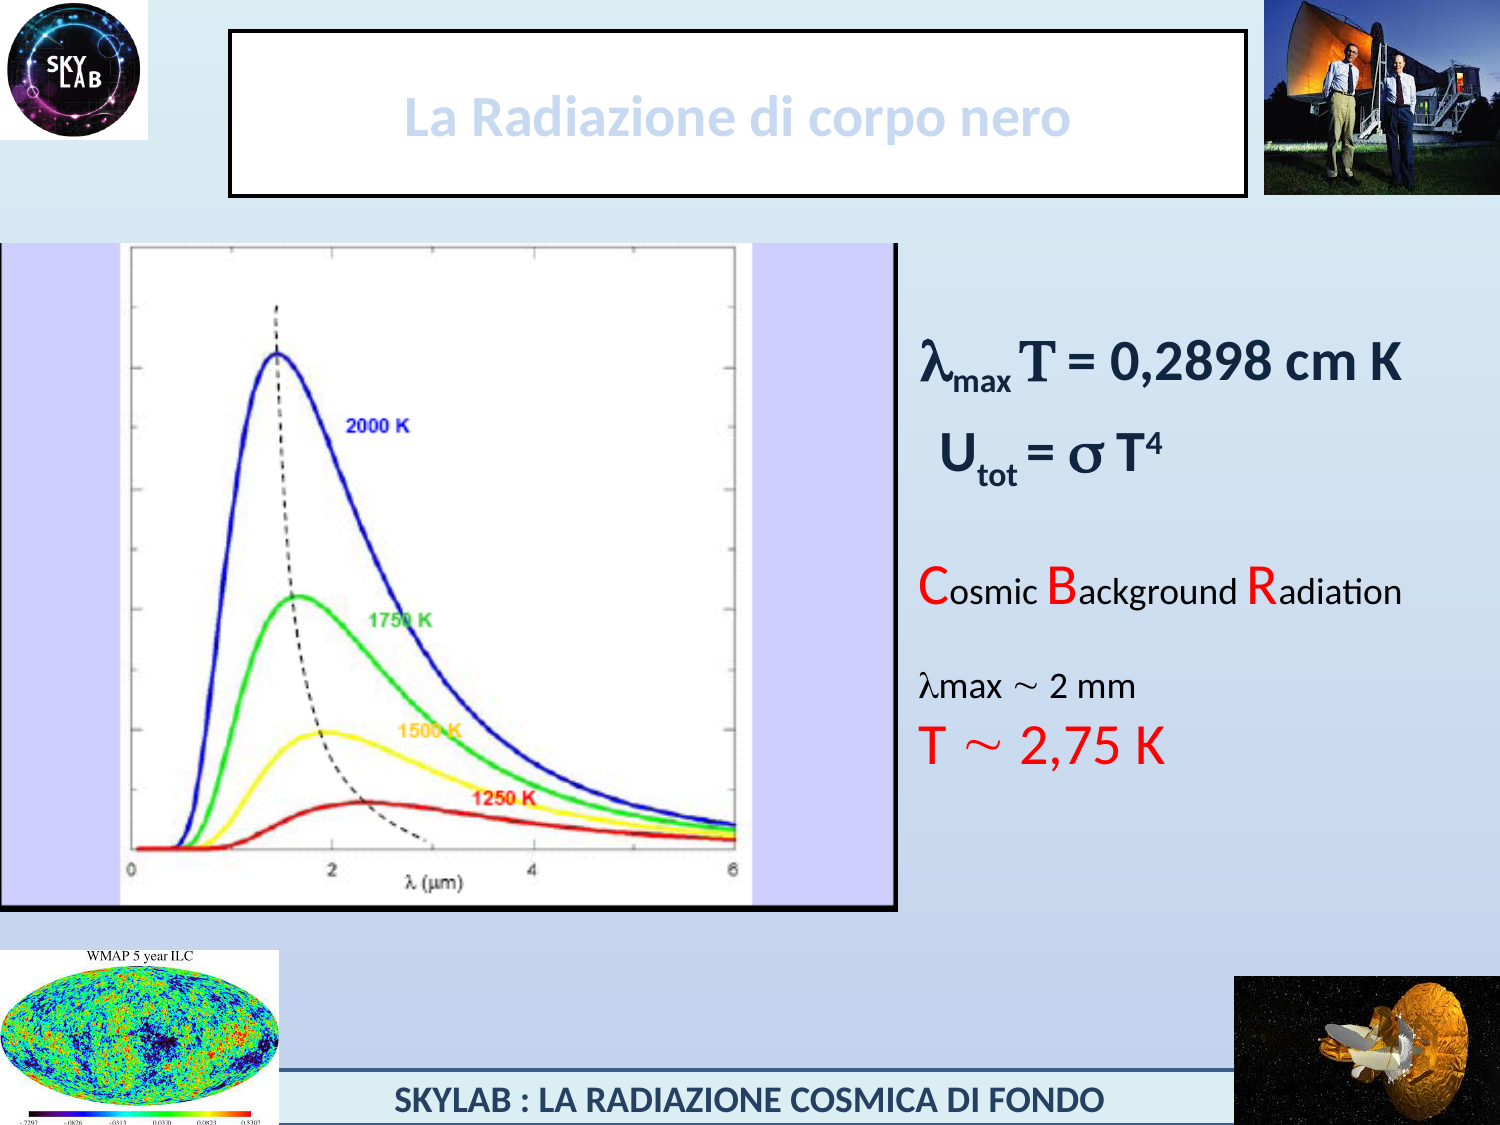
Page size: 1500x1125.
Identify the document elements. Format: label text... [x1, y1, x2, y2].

picture [0, 243, 898, 912]
title La Radiazione di corpo nero [228, 29, 1248, 198]
picture [0, 0, 148, 140]
picture [0, 950, 279, 1125]
picture [1264, 0, 1500, 195]
picture [1234, 976, 1500, 1125]
list lmax T = 0,2898 cm K Utot = s T4 [902, 314, 1500, 516]
text_box Cosmic Background Radiation max  2 mm T  2,75 K [903, 538, 1459, 784]
